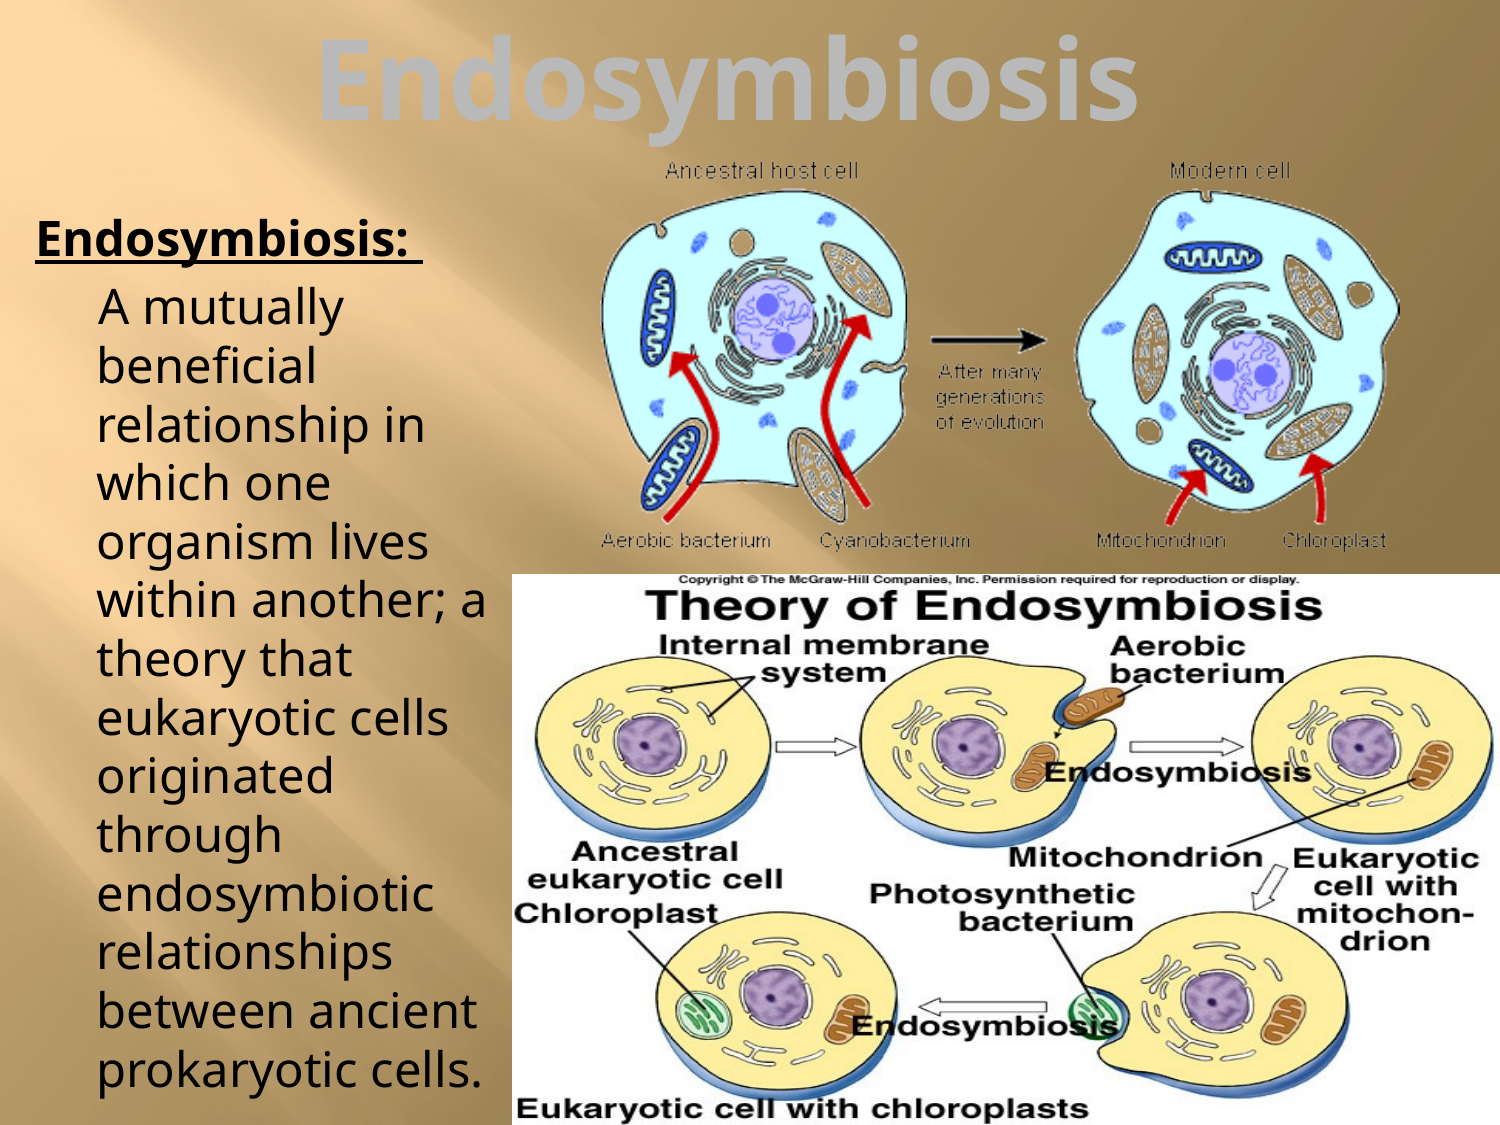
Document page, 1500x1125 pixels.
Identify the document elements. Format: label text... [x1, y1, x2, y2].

text_box Endosymbiosis [296, 0, 1157, 150]
picture [599, 162, 1400, 552]
list Endosymbiosis: A mutually beneficial relationship in which one organism lives within another; a theory that eukaryotic cells originated through endosymbiotic relationships between ancient prokaryotic cells. [0, 200, 525, 1125]
picture [512, 574, 1500, 1125]
